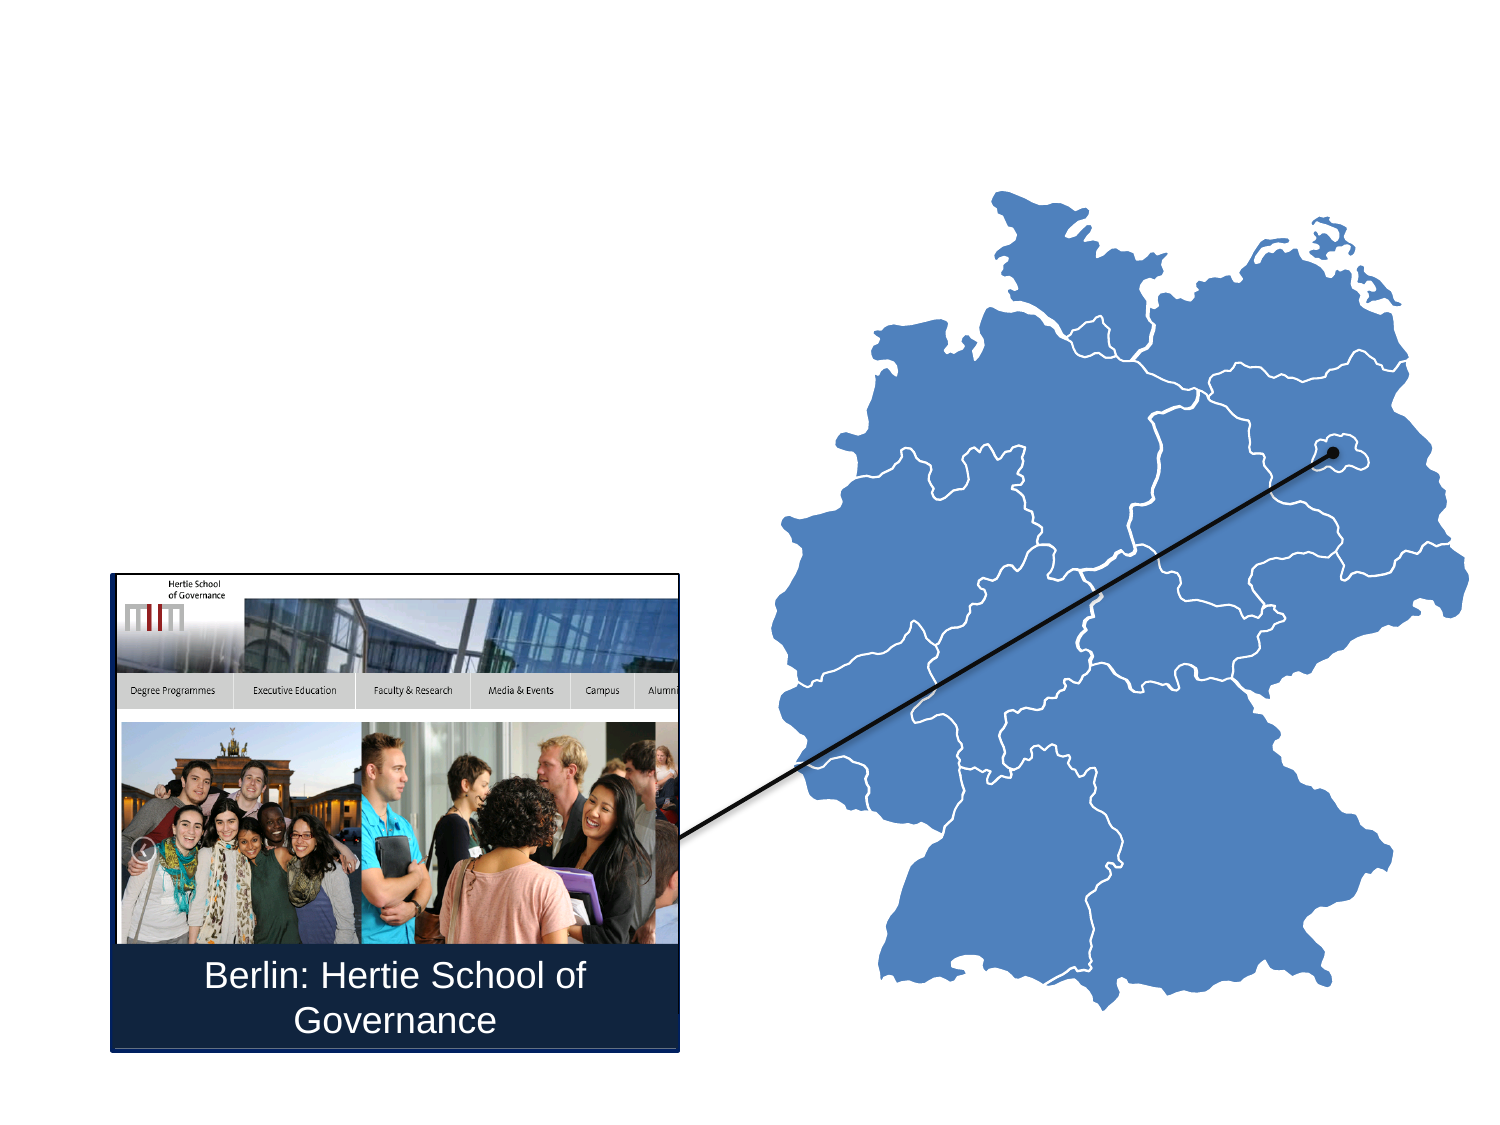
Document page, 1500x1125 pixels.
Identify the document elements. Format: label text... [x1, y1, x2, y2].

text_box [1400, 215, 1411, 400]
text_box [110, 573, 680, 1053]
text_box [1400, 541, 1471, 627]
text_box Berlin: Hertie School of Governance [112, 1017, 679, 1049]
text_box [792, 315, 1369, 813]
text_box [769, 189, 1395, 1013]
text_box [637, 452, 1334, 863]
text_box [1400, 413, 1453, 555]
picture [116, 574, 679, 1013]
